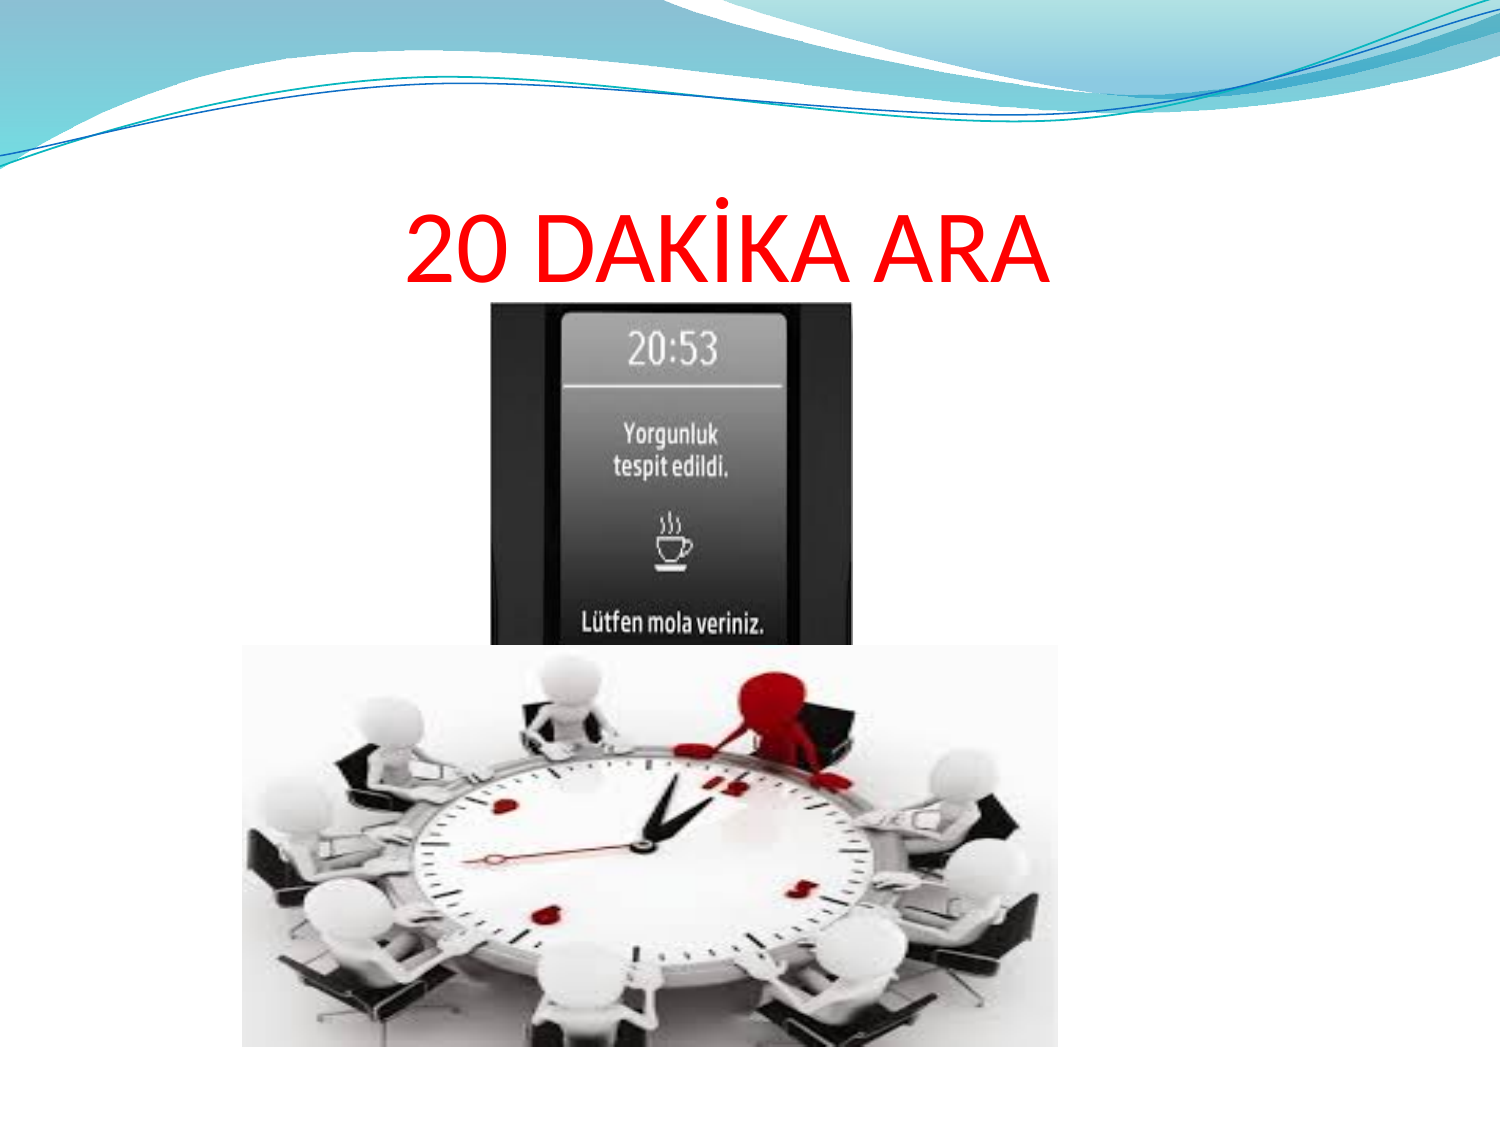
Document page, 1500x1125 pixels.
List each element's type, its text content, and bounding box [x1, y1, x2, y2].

title 20 DAKİKA ARA [75, 115, 1425, 303]
picture [489, 302, 853, 644]
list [241, 644, 1058, 1048]
